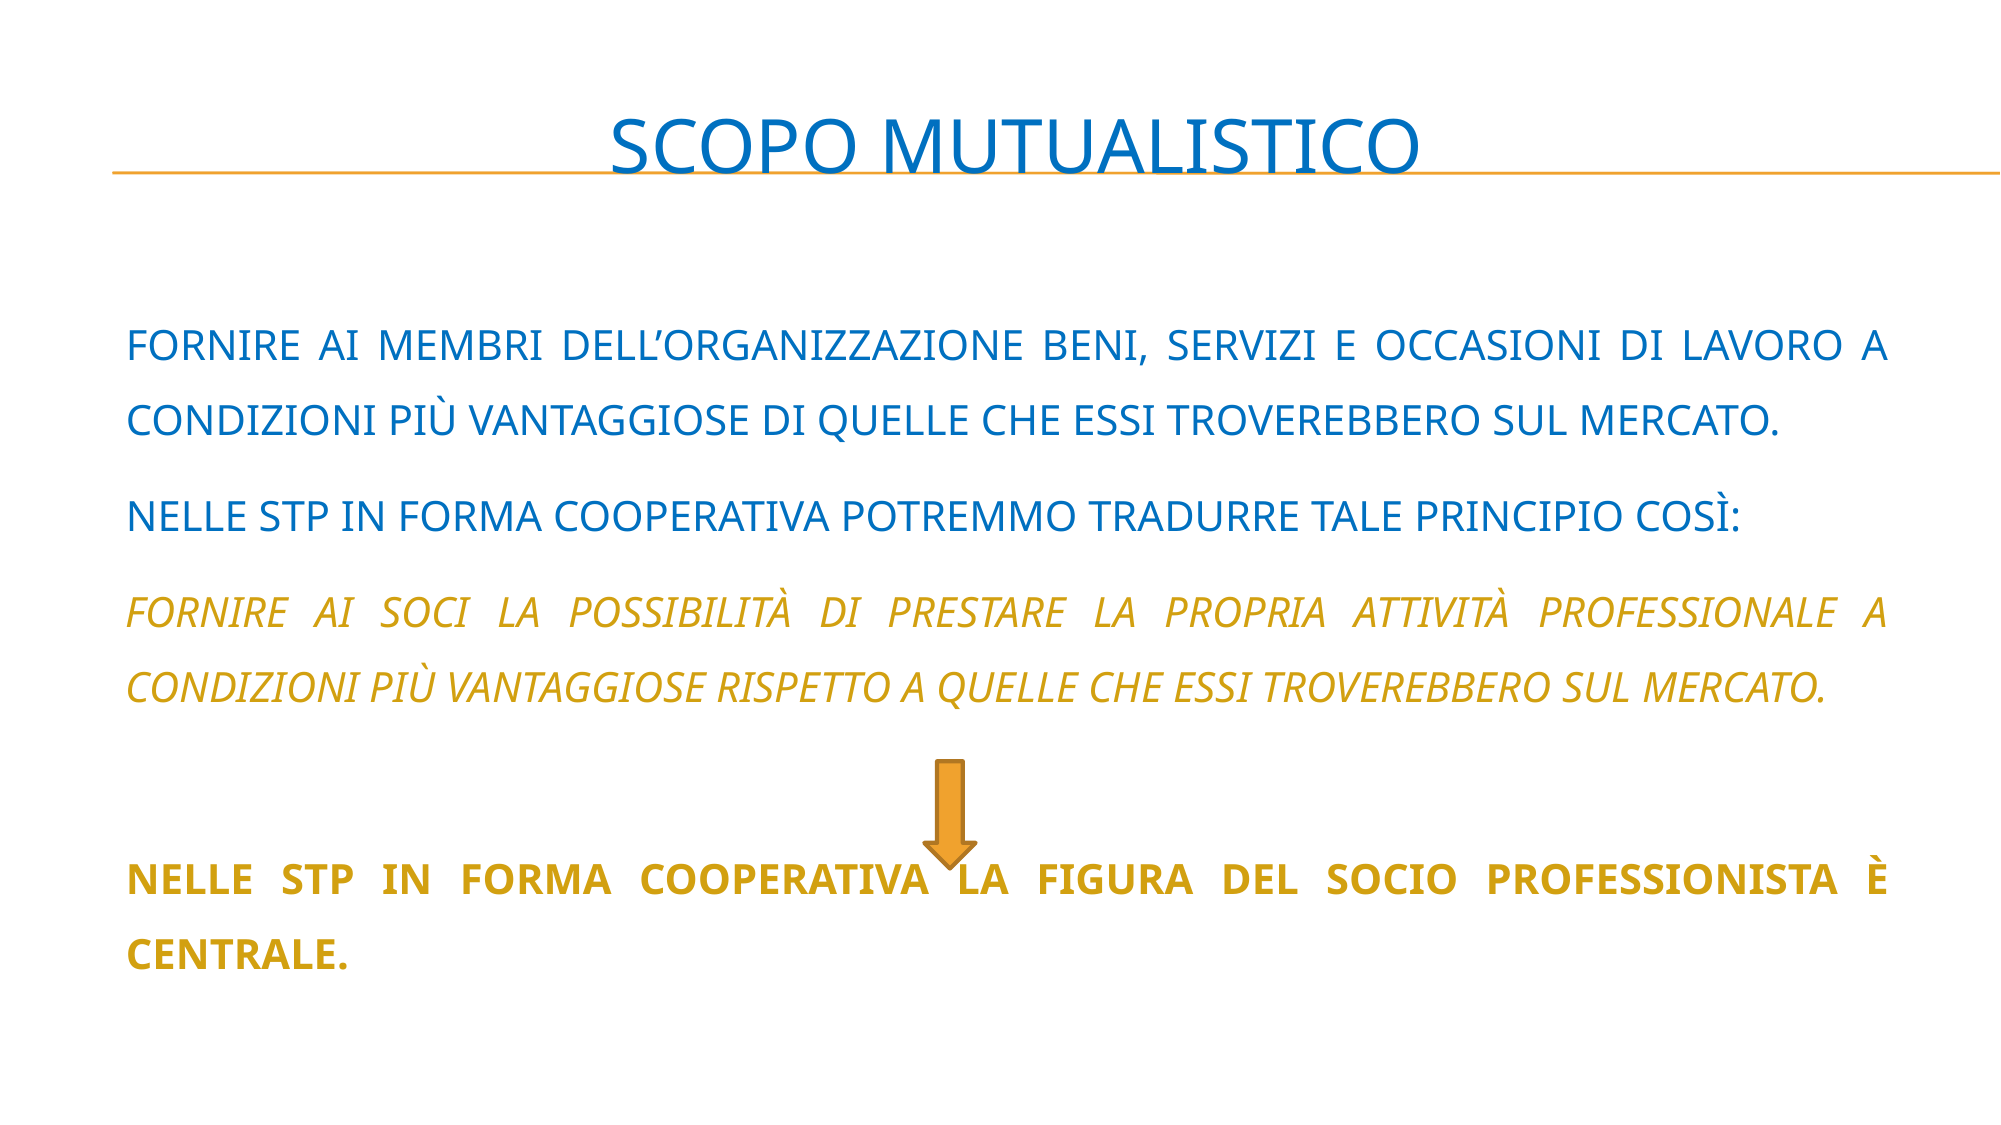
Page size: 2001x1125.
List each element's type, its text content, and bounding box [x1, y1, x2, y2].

title SCOPO MUTUALISTICO [66, 75, 1967, 213]
text_box [922, 759, 978, 871]
list FORNIRE AI MEMBRI DELL’ORGANIZZAZIONE BENI, SERVIZI E OCCASIONI DI LAVORO A CONDIZIONI PIÙ VANTAGGIOSE DI QUELLE CHE ESSI TROVEREBBERO SUL MERCATO. NELLE STP IN FORMA COOPERATIVA POTREMMO TRADURRE TALE PRINCIPIO COSÌ: FORNIRE AI SOCI LA POSSIBILITÀ DI PRESTARE LA PROPRIA ATTIVITÀ PROFESSIONALE A CONDIZIONI PIÙ VANTAGGIOSE RISPETTO A QUELLE CHE ESSI TROVEREBBERO SUL MERCATO. NELLE STP IN FORMA COOPERATIVA LA FIGURA DEL SOCIO PROFESSIONISTA È CENTRALE. [111, 286, 1904, 1030]
